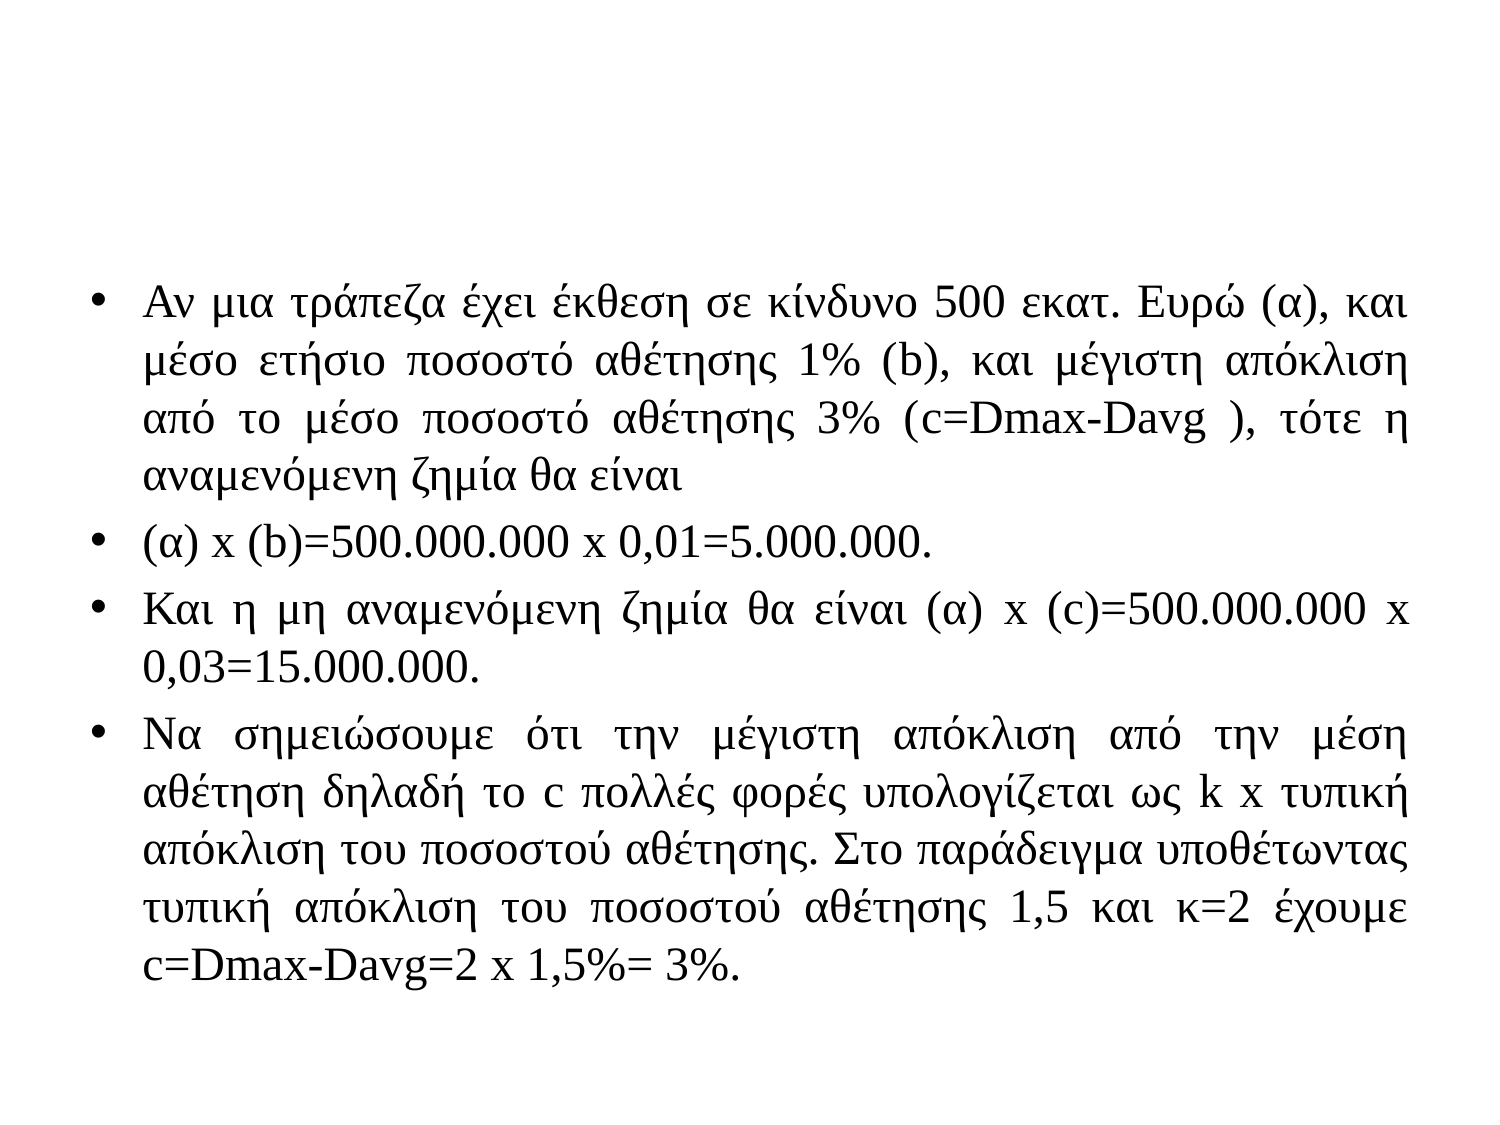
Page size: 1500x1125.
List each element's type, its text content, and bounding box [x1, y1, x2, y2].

list Αν μια τράπεζα έχει έκθεση σε κίνδυνο 500 εκατ. Ευρώ (α), και μέσο ετήσιο ποσοστό αθέτησης 1% (b), και μέγιστη απόκλιση από το μέσο ποσοστό αθέτησης 3% (c=Dmax-Davg ), τότε η αναμενόμενη ζημία θα είναι (α) x (b)=500.000.000 x 0,01=5.000.000. Και η μη αναμενόμενη ζημία θα είναι (α) x (c)=500.000.000 x 0,03=15.000.000. Να σημειώσουμε ότι την μέγιστη απόκλιση από την μέση αθέτηση δηλαδή το c πολλές φορές υπολογίζεται ως k x τυπική απόκλιση του ποσοστού αθέτησης. Στο παράδειγμα υποθέτωντας τυπική απόκλιση του ποσοστού αθέτησης 1,5 και κ=2 έχουμε c=Dmax-Davg=2 x 1,5%= 3%. [75, 262, 1425, 1005]
